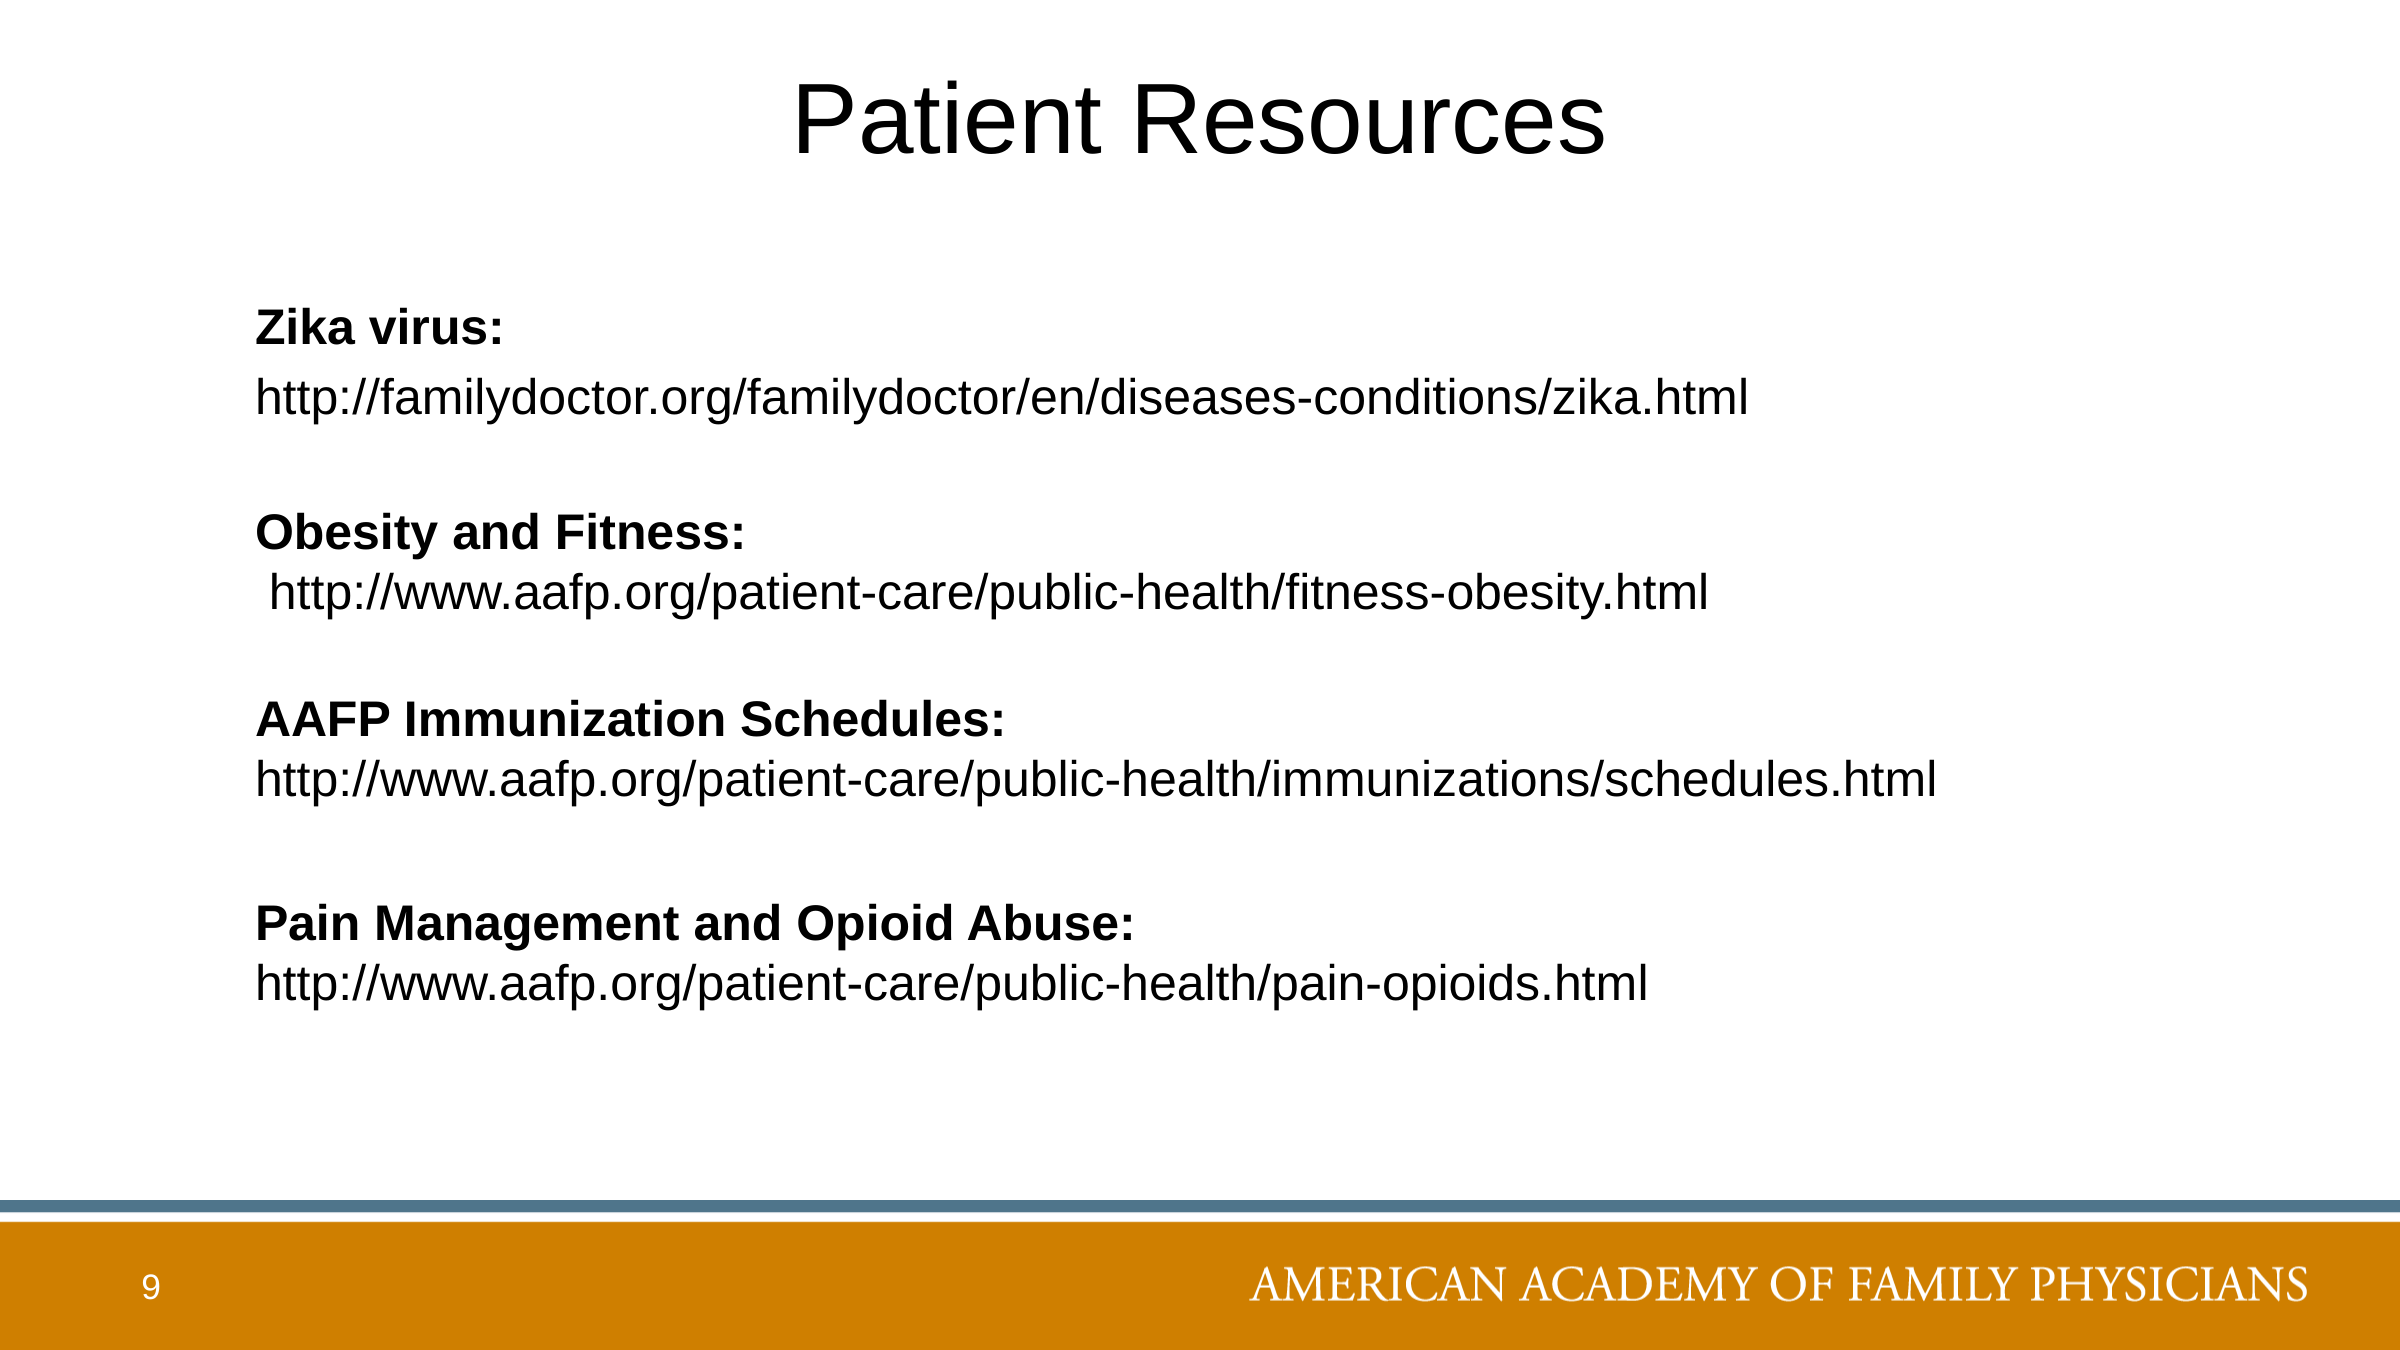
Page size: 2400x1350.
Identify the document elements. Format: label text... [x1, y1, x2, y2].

title Patient Resources [0, 1, 2400, 227]
text_box AAFP Immunization Schedules: http://www.aafp.org/patient-care/public-health/immunizations/schedules.html [233, 676, 2002, 878]
text_box Pain Management and Opioid Abuse: http://www.aafp.org/patient-care/public-health/pain-opioids.html [233, 879, 2057, 1082]
text_box Obesity and Fitness: http://www.aafp.org/patient-care/public-health/fitness-obesity.html [233, 488, 2002, 676]
picture [0, 1200, 2400, 1350]
slide_number 9 [120, 1249, 202, 1322]
text_box Zika virus: http://familydoctor.org/familydoctor/en/diseases-conditions/zika.html [233, 284, 2037, 447]
